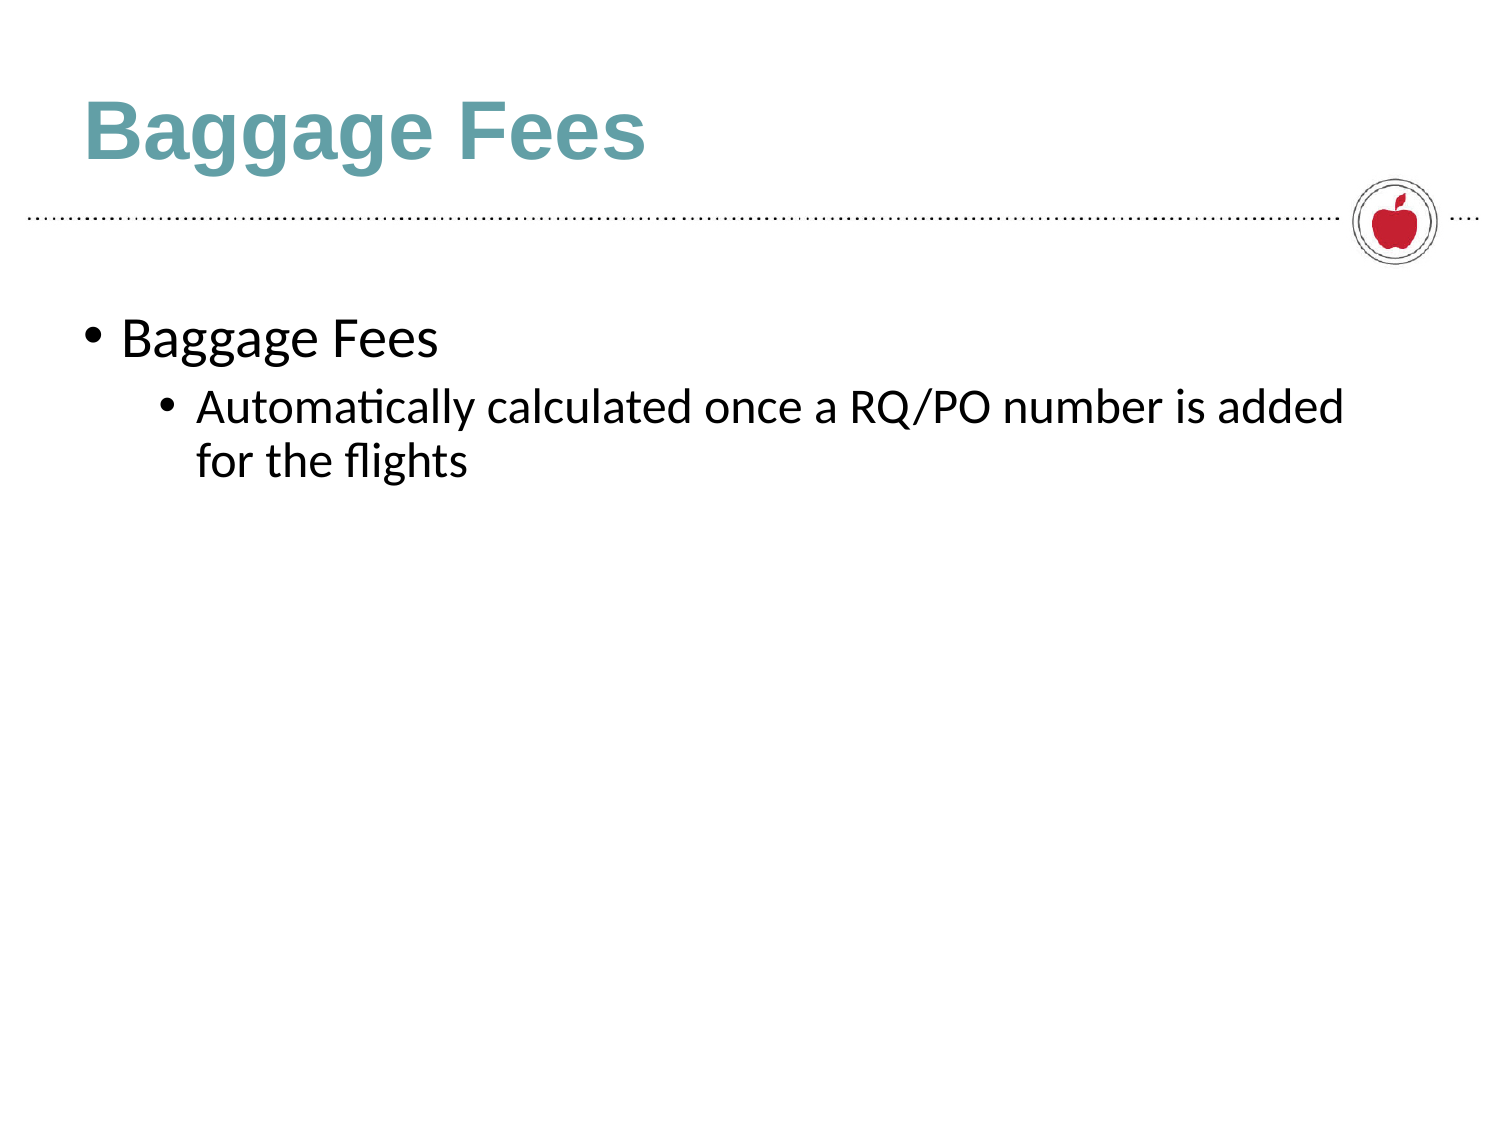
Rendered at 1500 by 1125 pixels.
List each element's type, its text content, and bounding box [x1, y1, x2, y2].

title Baggage Fees [68, 59, 1397, 207]
list Baggage Fees Automatically calculated once a RQ/PO number is added for the flights [68, 299, 1397, 1073]
picture [0, 59, 1500, 334]
